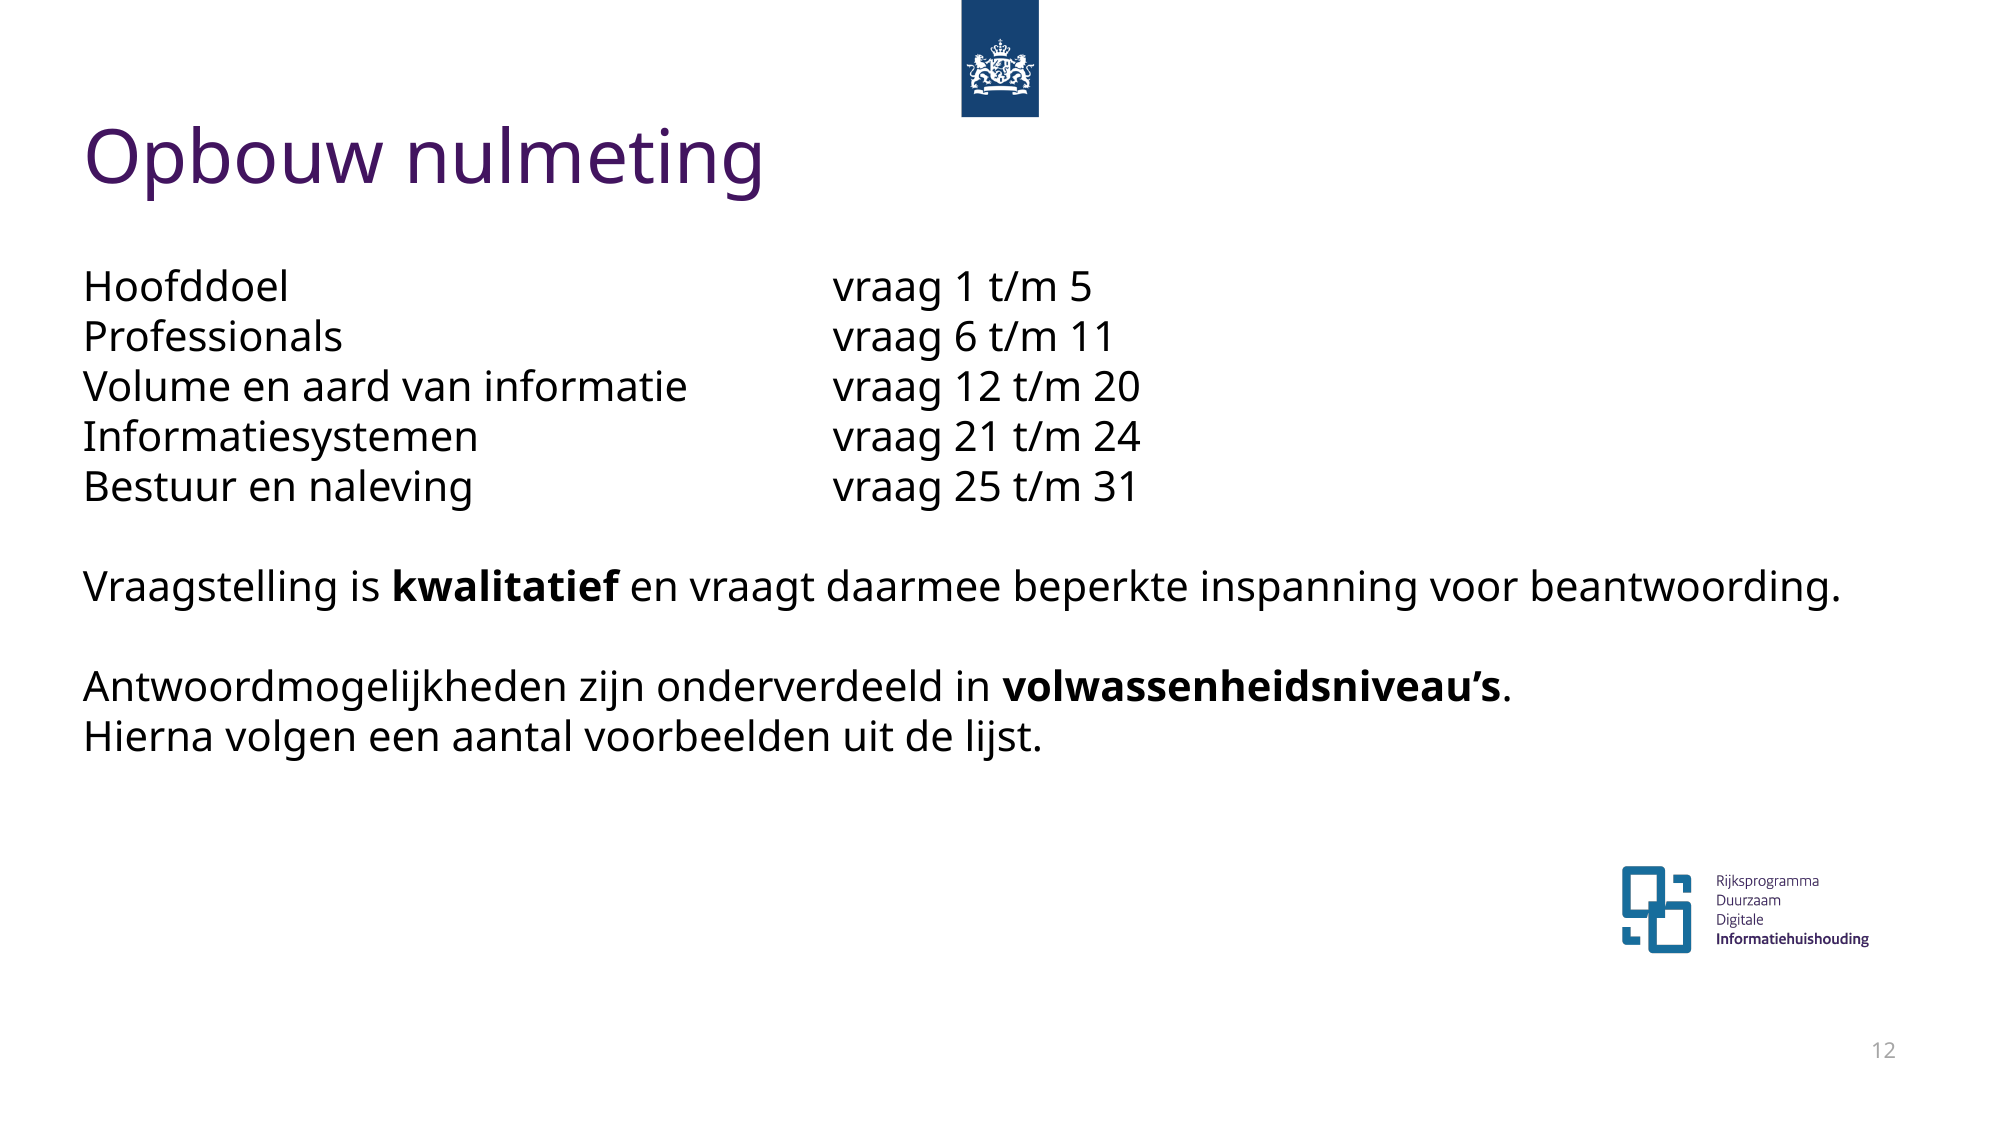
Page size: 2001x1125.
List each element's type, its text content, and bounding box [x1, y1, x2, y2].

title Opbouw nulmeting [68, 51, 1861, 208]
slide_number 12 [1074, 1020, 1897, 1074]
picture [924, 0, 1075, 51]
text_box Hoofddoel vraag 1 t/m 5 Professionals vraag 6 t/m 11 Volume en aard van informatie vraag 12 t/m 20 Informatiesystemen vraag 21 t/m 24 Bestuur en naleving vraag 25 t/m 31 Vraagstelling is kwalitatief en vraagt daarmee beperkte inspanning voor beantwoording. Antwoordmogelijkheden zijn onderverdeeld in volwassenheidsniveau’s. Hierna volgen een aantal voorbeelden uit de lijst. [68, 251, 1861, 817]
